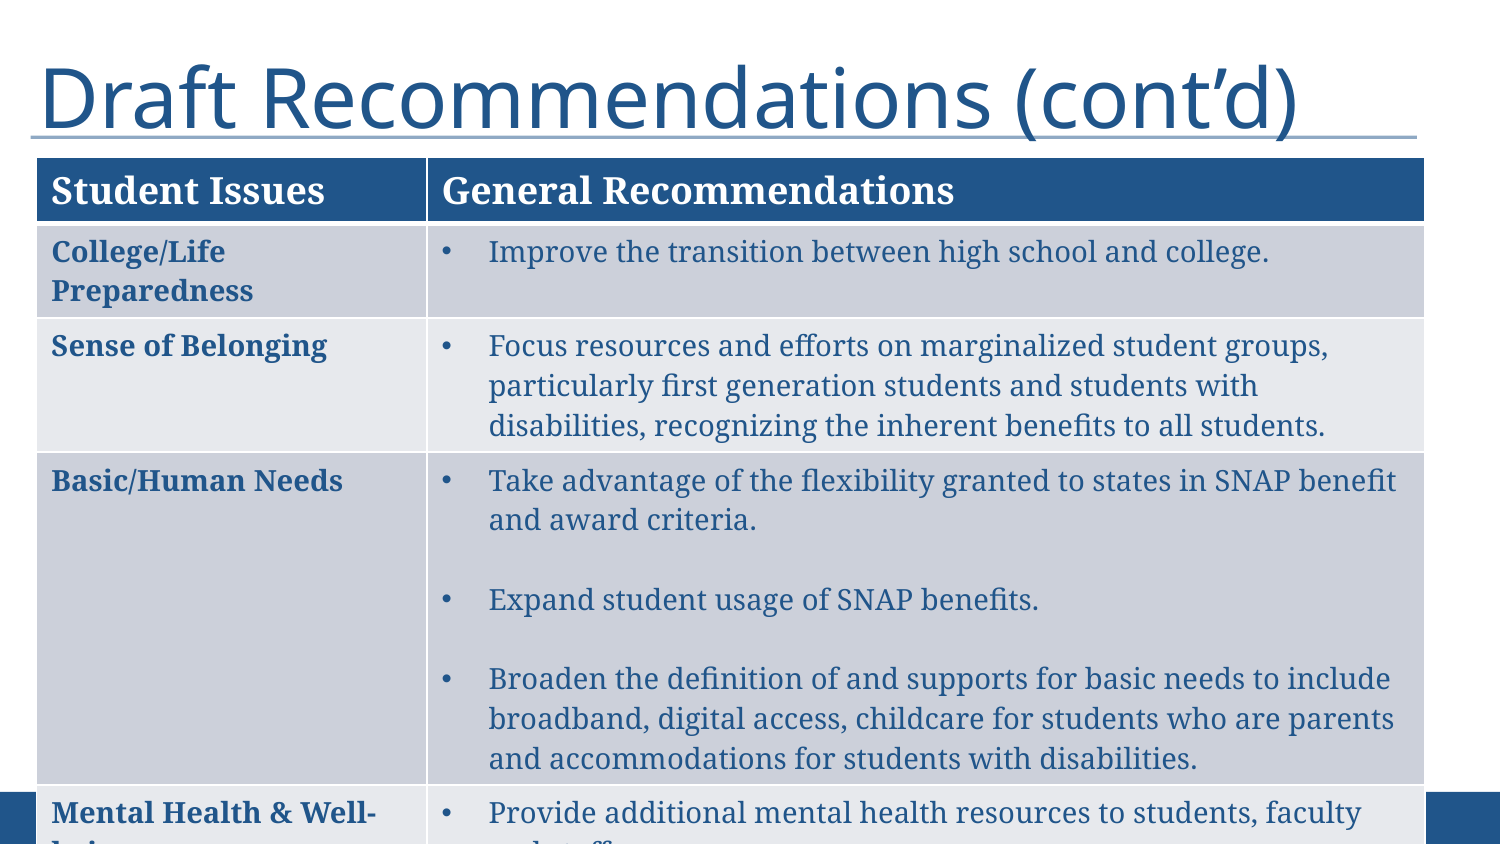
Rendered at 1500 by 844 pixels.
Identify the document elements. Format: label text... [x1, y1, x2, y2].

table_cell College/Life Preparedness [37, 226, 426, 317]
table_cell Basic/Human Needs [37, 453, 426, 784]
table_cell Sense of Belonging [37, 319, 426, 451]
table_cell Focus resources and efforts on marginalized student groups, particularly first generation students and students with disabilities, recognizing the inherent benefits to all students. [428, 319, 1424, 451]
table_header Student Issues [37, 158, 426, 221]
table_cell Improve the transition between high school and college. [428, 226, 1424, 317]
table_cell Provide additional mental health resources to students, faculty and staff. [428, 786, 1424, 844]
table_cell Take advantage of the flexibility granted to states in SNAP benefit and award criteria. Expand student usage of SNAP benefits. Broaden the definition of and supports for basic needs to include broadband, digital access, childcare for students who are parents and accommodations for students with disabilities. [428, 453, 1424, 784]
title Draft Recommendations (cont’d) [23, 37, 1385, 158]
table_cell Mental Health & Well-being [37, 786, 426, 844]
table_header General Recommendations [428, 158, 1424, 221]
